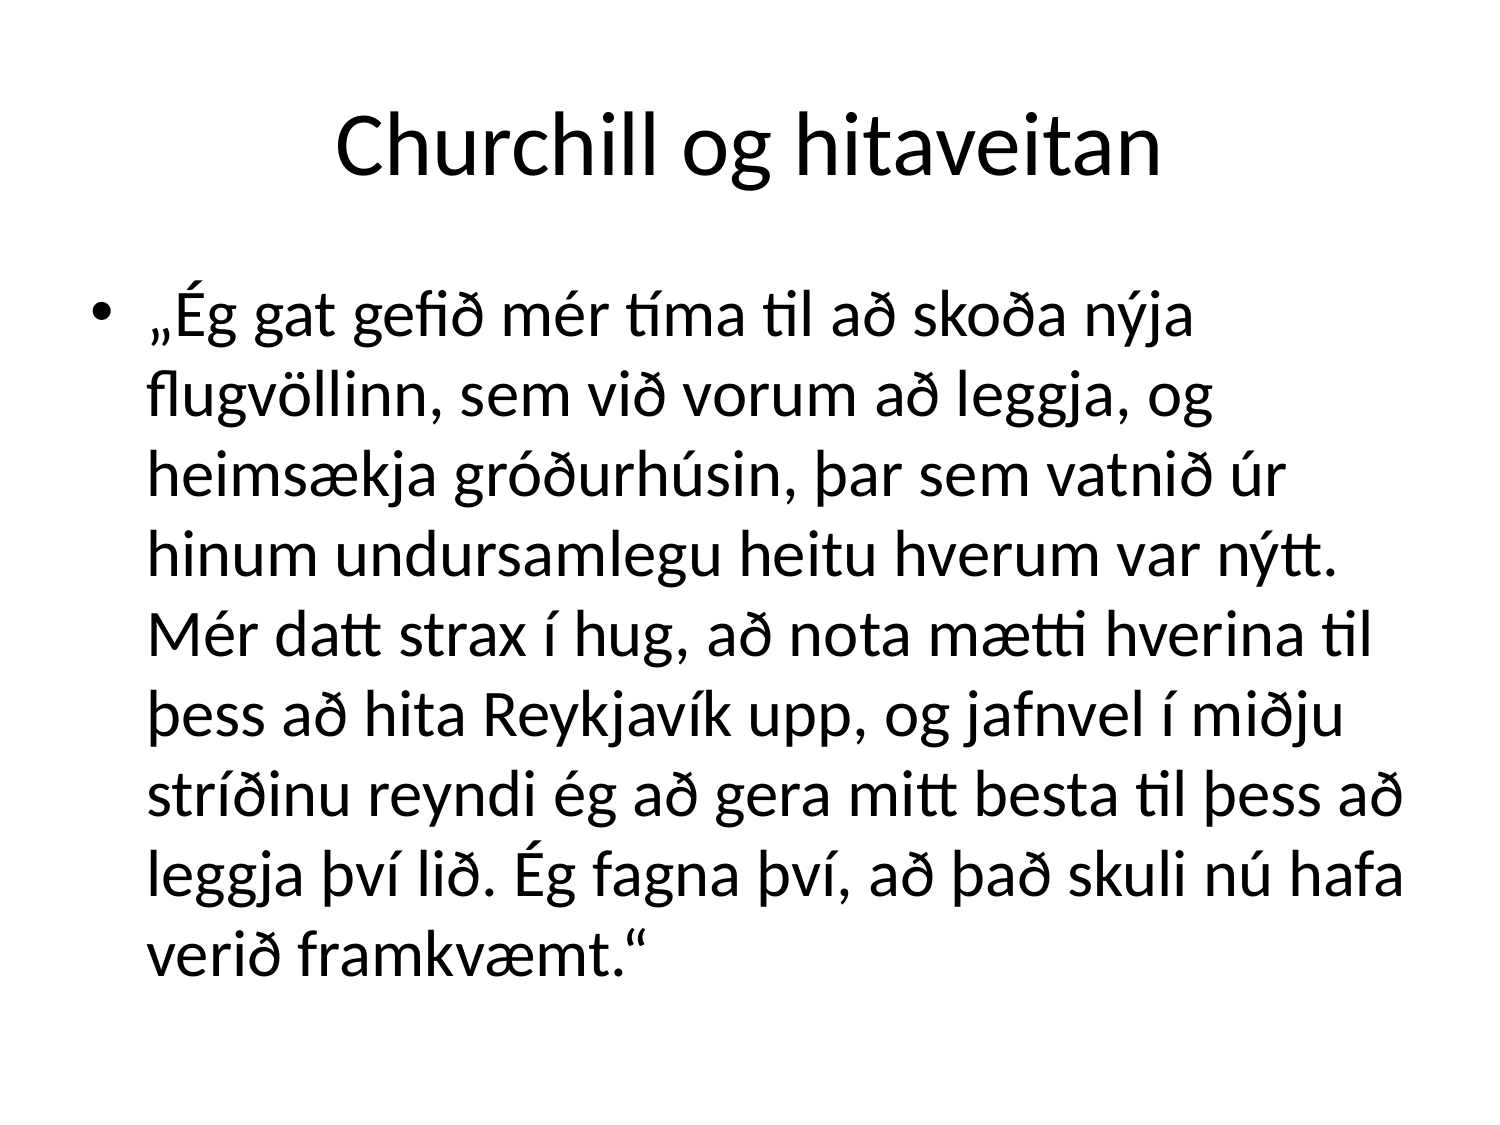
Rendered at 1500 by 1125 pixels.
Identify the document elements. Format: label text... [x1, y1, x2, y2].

list „Ég gat gefið mér tíma til að skoða nýja flugvöllinn, sem við vorum að leggja, og heimsækja gróðurhúsin, þar sem vatnið úr hinum undursamlegu heitu hverum var nýtt. Mér datt strax í hug, að nota mætti hverina til þess að hita Reykjavík upp, og jafnvel í miðju stríðinu reyndi ég að gera mitt besta til þess að leggja því lið. Ég fagna því, að það skuli nú hafa verið framkvæmt.“ [75, 262, 1425, 1005]
title Churchill og hitaveitan [75, 45, 1425, 233]
